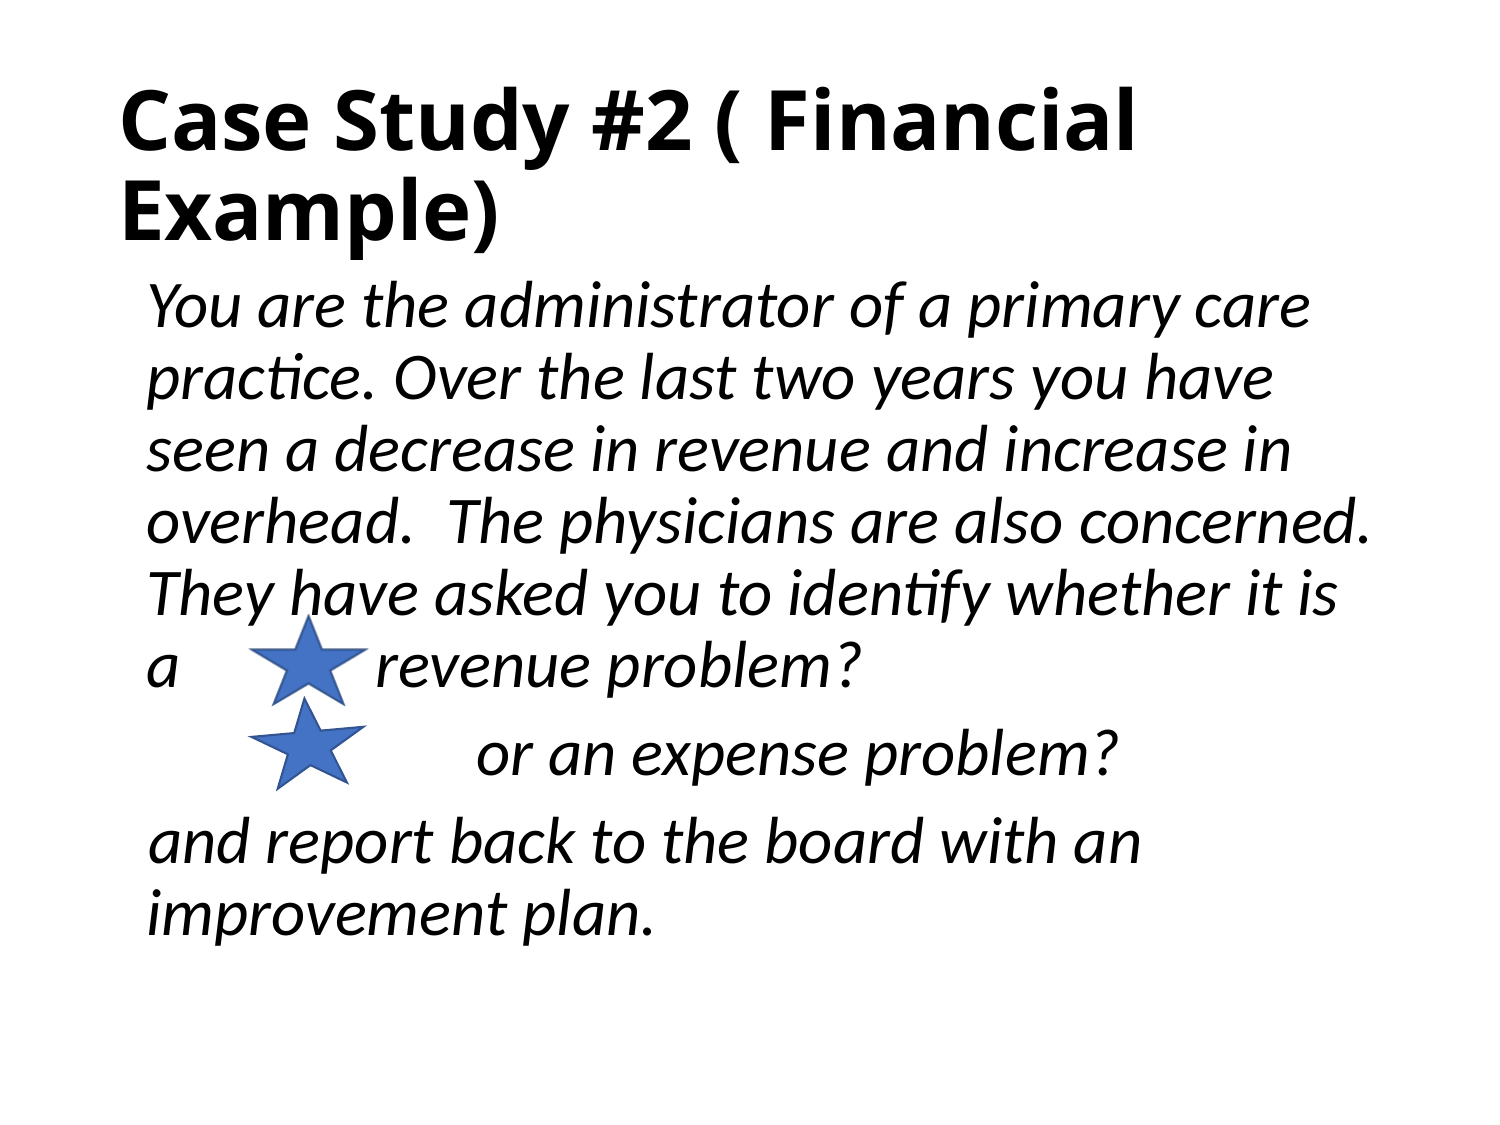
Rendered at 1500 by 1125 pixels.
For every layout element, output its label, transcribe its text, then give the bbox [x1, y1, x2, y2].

title Case Study #2 ( Financial Example) [103, 59, 1397, 262]
list You are the administrator of a primary care practice. Over the last two years you have seen a decrease in revenue and increase in overhead. The physicians are also concerned. They have asked you to identify whether it is a revenue problem? or an expense problem? and report back to the board with an improvement plan. [103, 262, 1397, 1014]
text_box [247, 707, 368, 792]
picture [248, 613, 369, 707]
